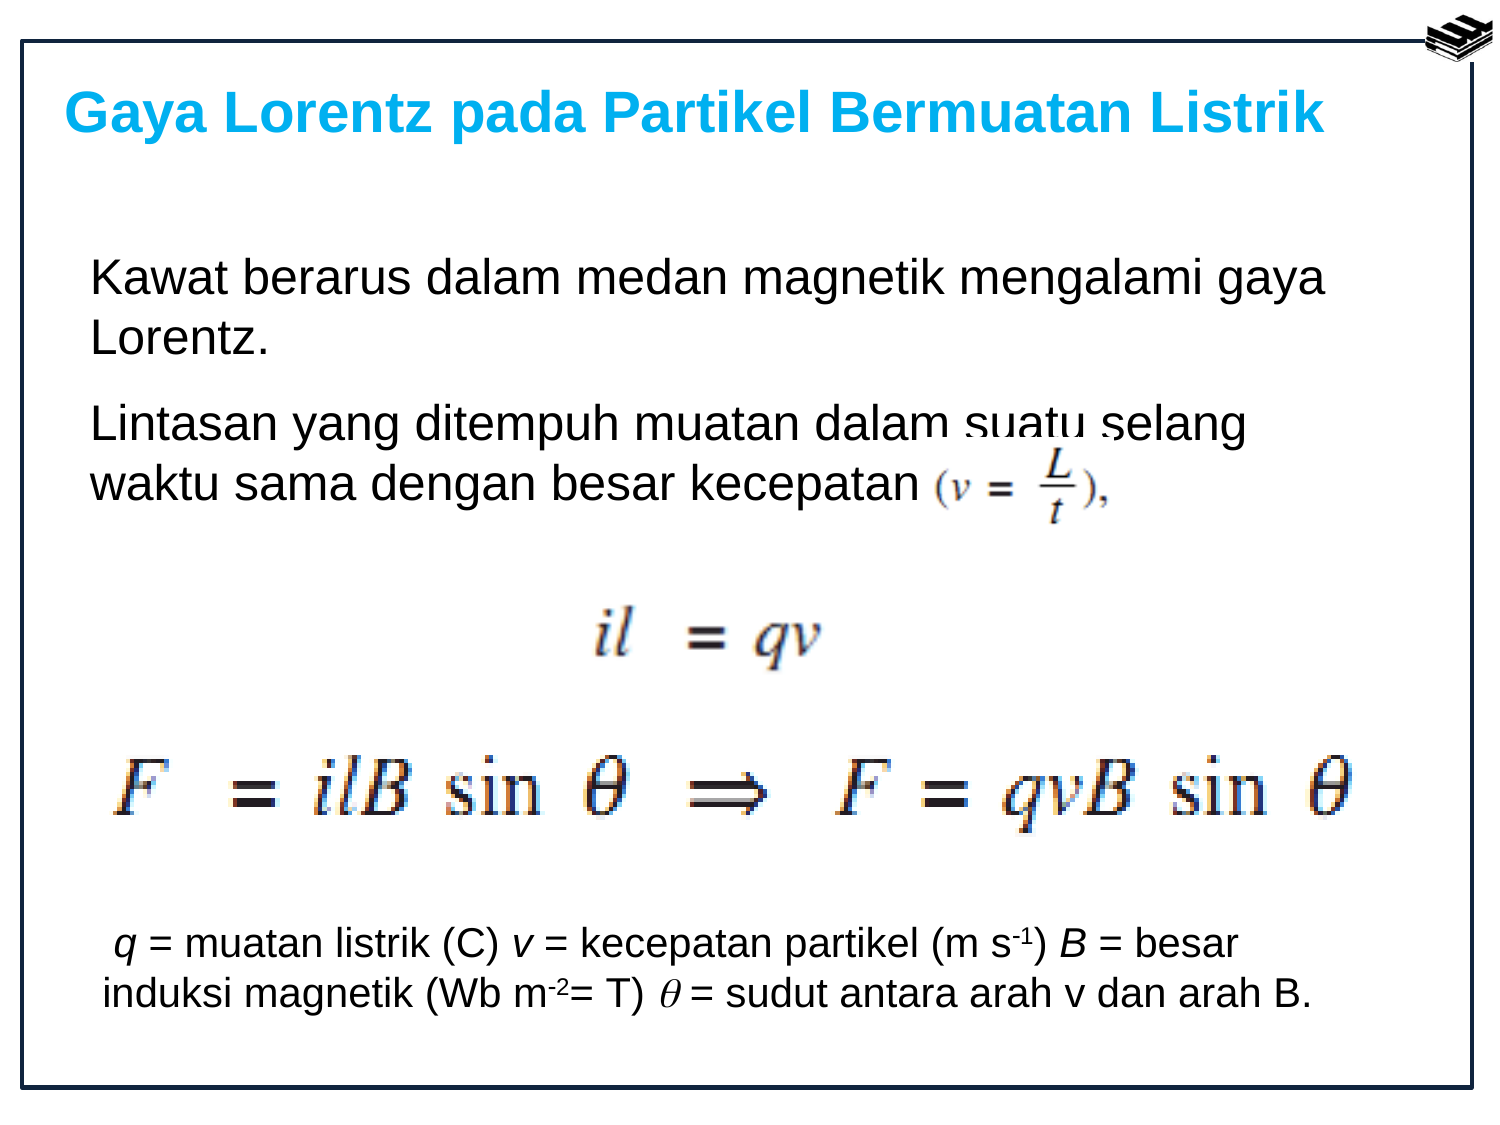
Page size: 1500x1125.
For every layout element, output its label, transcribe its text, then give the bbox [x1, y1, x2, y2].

picture [1425, 11, 1493, 62]
text_box Kawat berarus dalam medan magnetik mengalami gaya Lorentz. Lintasan yang ditempuh muatan dalam suatu selang waktu sama dengan besar kecepatan [75, 237, 1375, 518]
picture [924, 437, 1114, 538]
text_box Gaya Lorentz pada Partikel Bermuatan Listrik [49, 66, 1400, 250]
picture [74, 582, 1401, 859]
text_box q = muatan listrik (C) v = kecepatan partikel (m s1) B = besar induksi magnetik (Wb m2= T)  = sudut antara arah v dan arah B. [87, 908, 1388, 1024]
